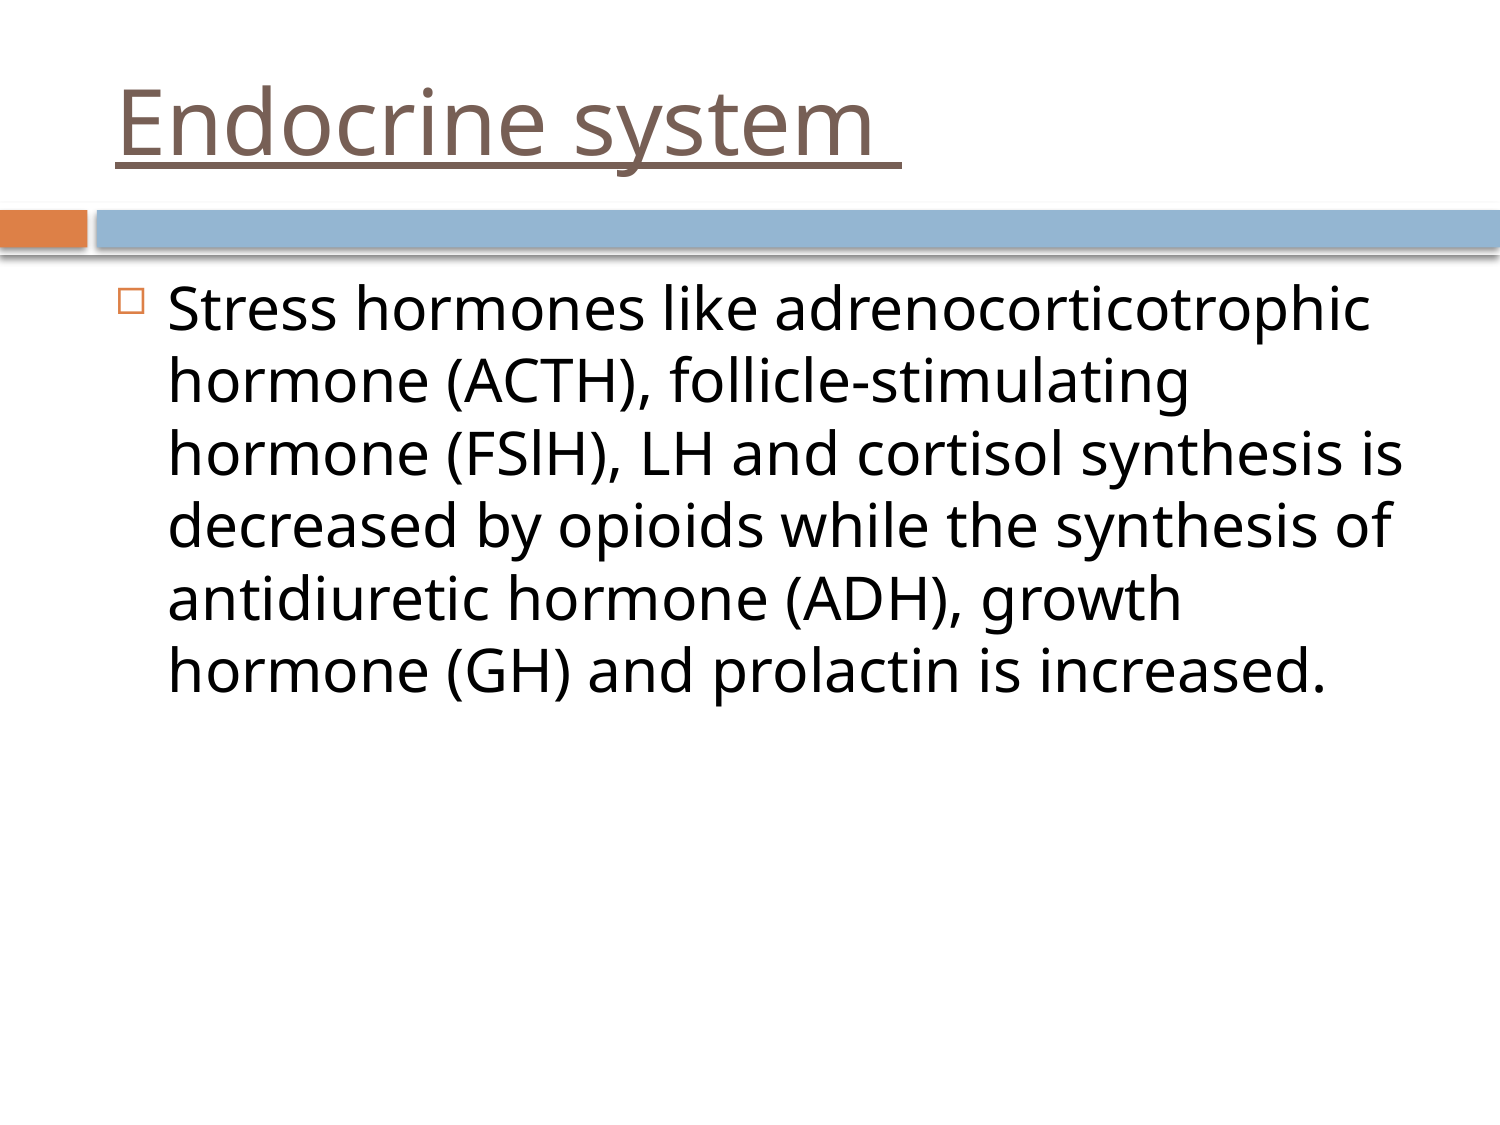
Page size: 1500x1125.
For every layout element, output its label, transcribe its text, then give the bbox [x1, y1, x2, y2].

list Stress hormones like adrenocorticotrophic hormone (ACTH), follicle-stimulating hormone (FSlH), LH and cortisol synthesis is decreased by opioids while the synthesis of antidiuretic hormone (ADH), growth hormone (GH) and prolactin is increased. [100, 262, 1438, 1000]
title Endocrine system [100, 37, 1438, 200]
